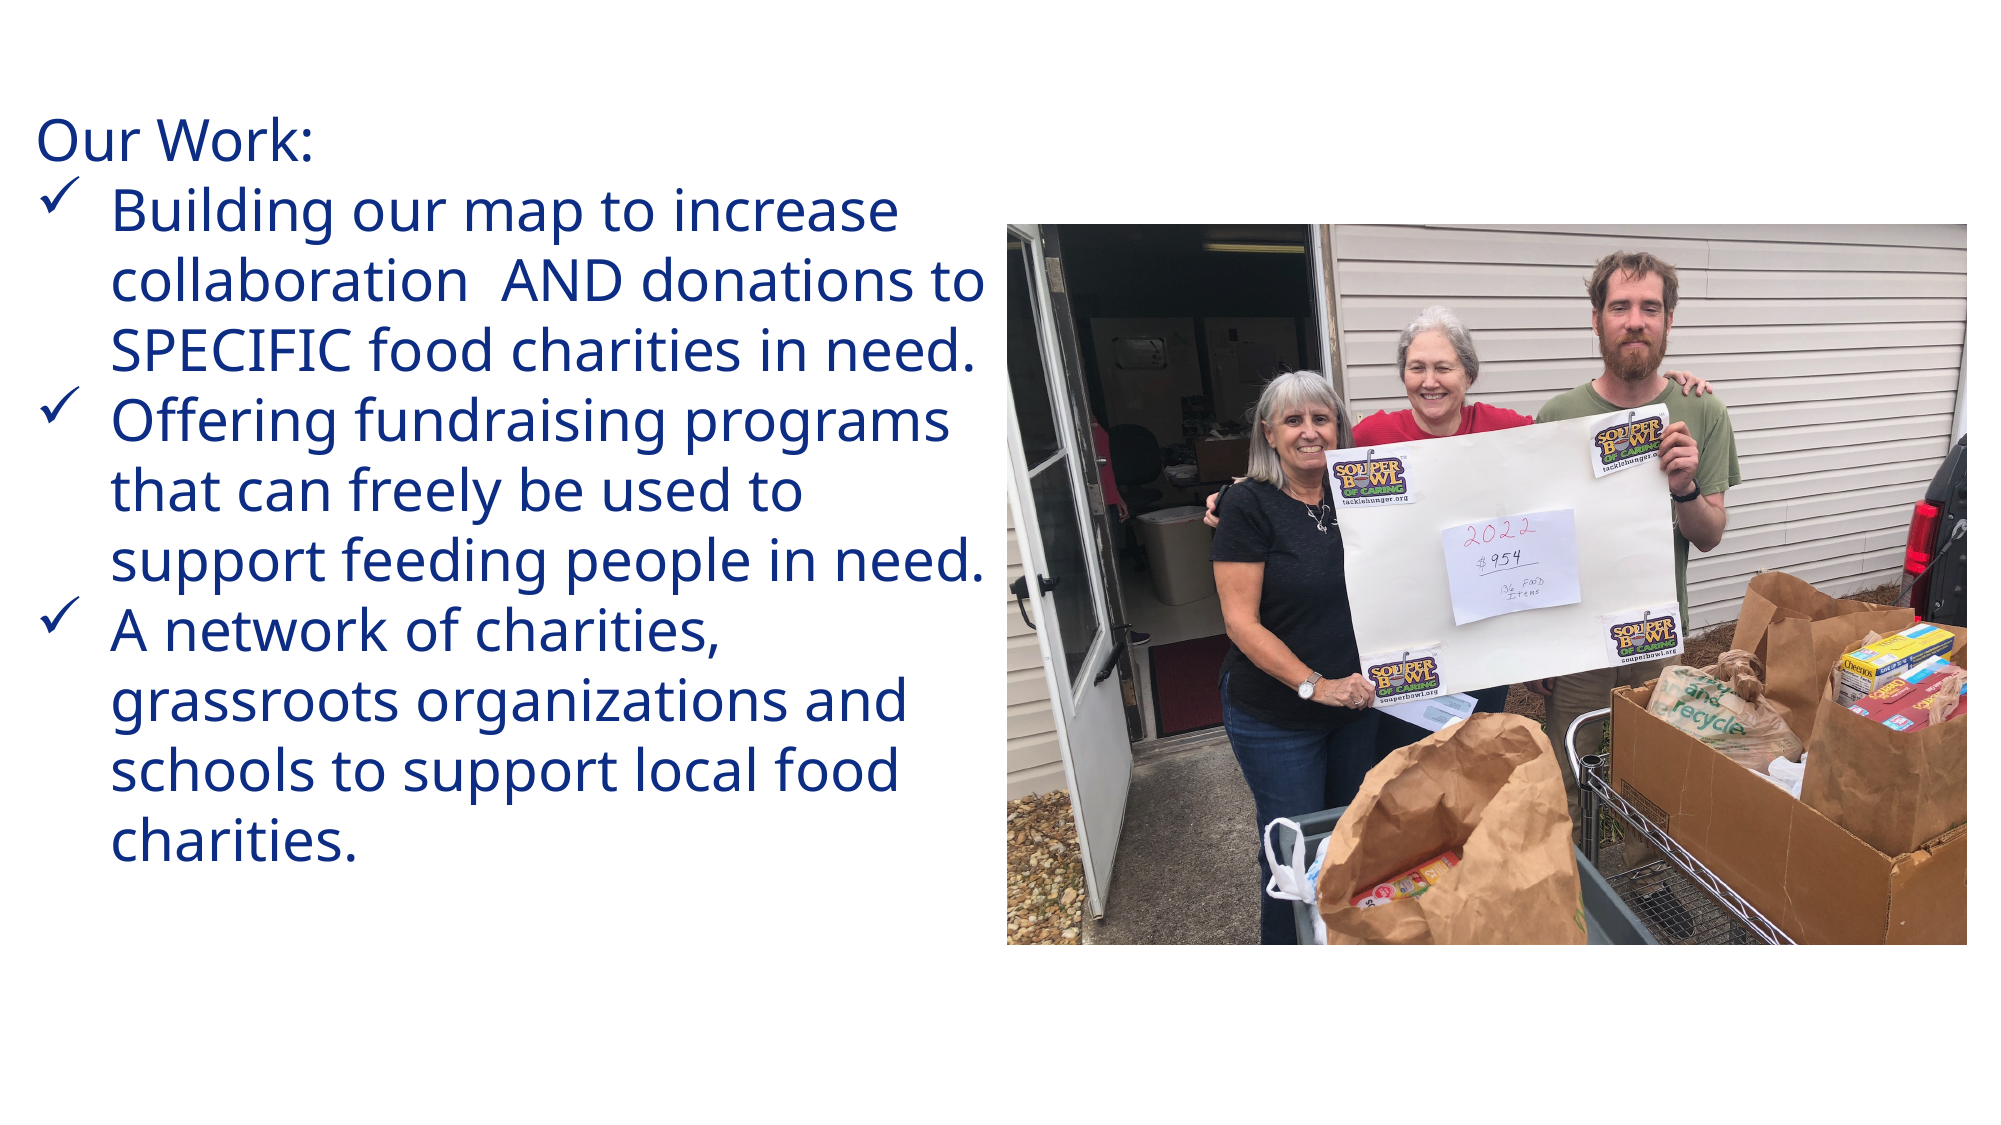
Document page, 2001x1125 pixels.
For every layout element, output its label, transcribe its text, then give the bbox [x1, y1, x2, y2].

picture [1006, 224, 1967, 945]
text_box Our Work: Building our map to increase collaboration AND donations to SPECIFIC food charities in need. Offering fundraising programs that can freely be used to support feeding people in need. A network of charities, grassroots organizations and schools to support local food charities. [20, 95, 1021, 880]
